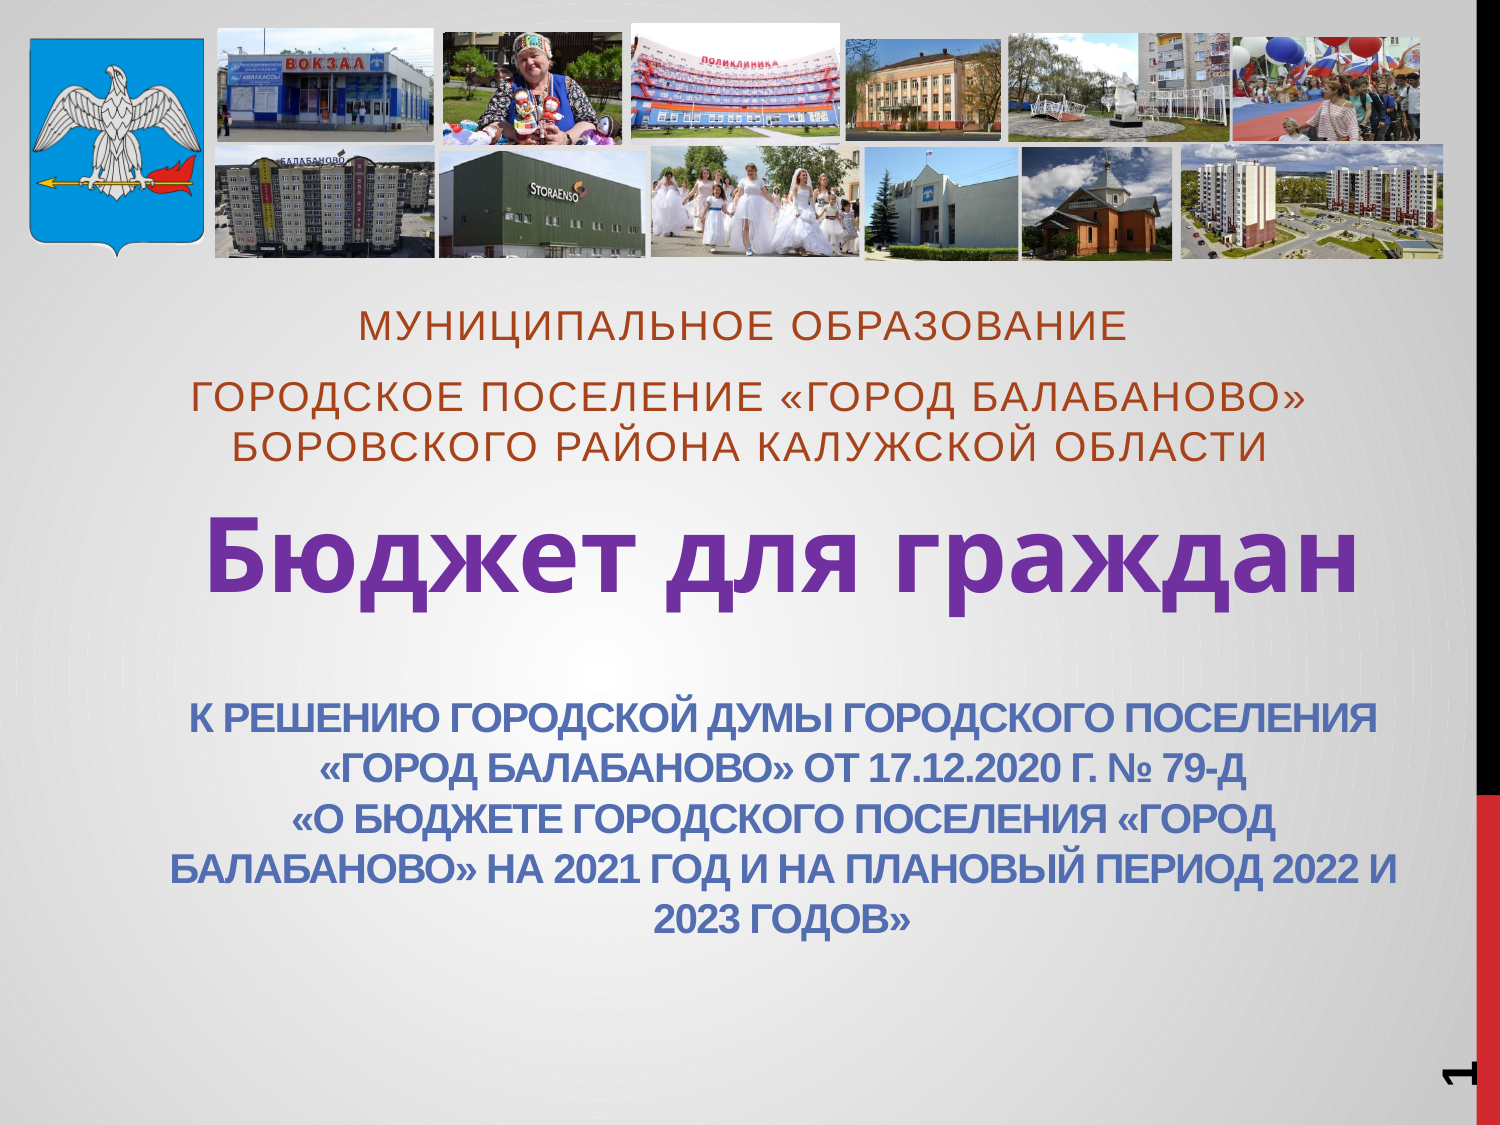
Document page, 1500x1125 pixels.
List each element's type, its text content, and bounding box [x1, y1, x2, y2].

picture [630, 22, 860, 257]
text_box Бюджет для граждан [144, 479, 1420, 622]
picture [216, 27, 434, 143]
picture [28, 38, 204, 258]
subtitle Муниципальное образование городское поселение «Город Балабаново» Боровского района Калужской области [28, 290, 1471, 480]
picture [863, 147, 1019, 262]
picture [1180, 144, 1444, 260]
picture [438, 151, 646, 258]
picture [845, 38, 1002, 141]
picture [1232, 36, 1421, 141]
picture [214, 144, 436, 258]
slide_number 1 [1427, 887, 1488, 1104]
picture [1007, 33, 1231, 143]
picture [34, 66, 200, 199]
picture [1021, 147, 1173, 262]
picture [438, 31, 623, 146]
title к решеНИЮ Городской Думы городского поселения «Город Балабаново» от 17.12.2020 г. № 79-д «О бюджете городского поселения «Город Балабаново» на 2021 год и на плановый период 2022 и 2023 годов» [145, 633, 1420, 1000]
